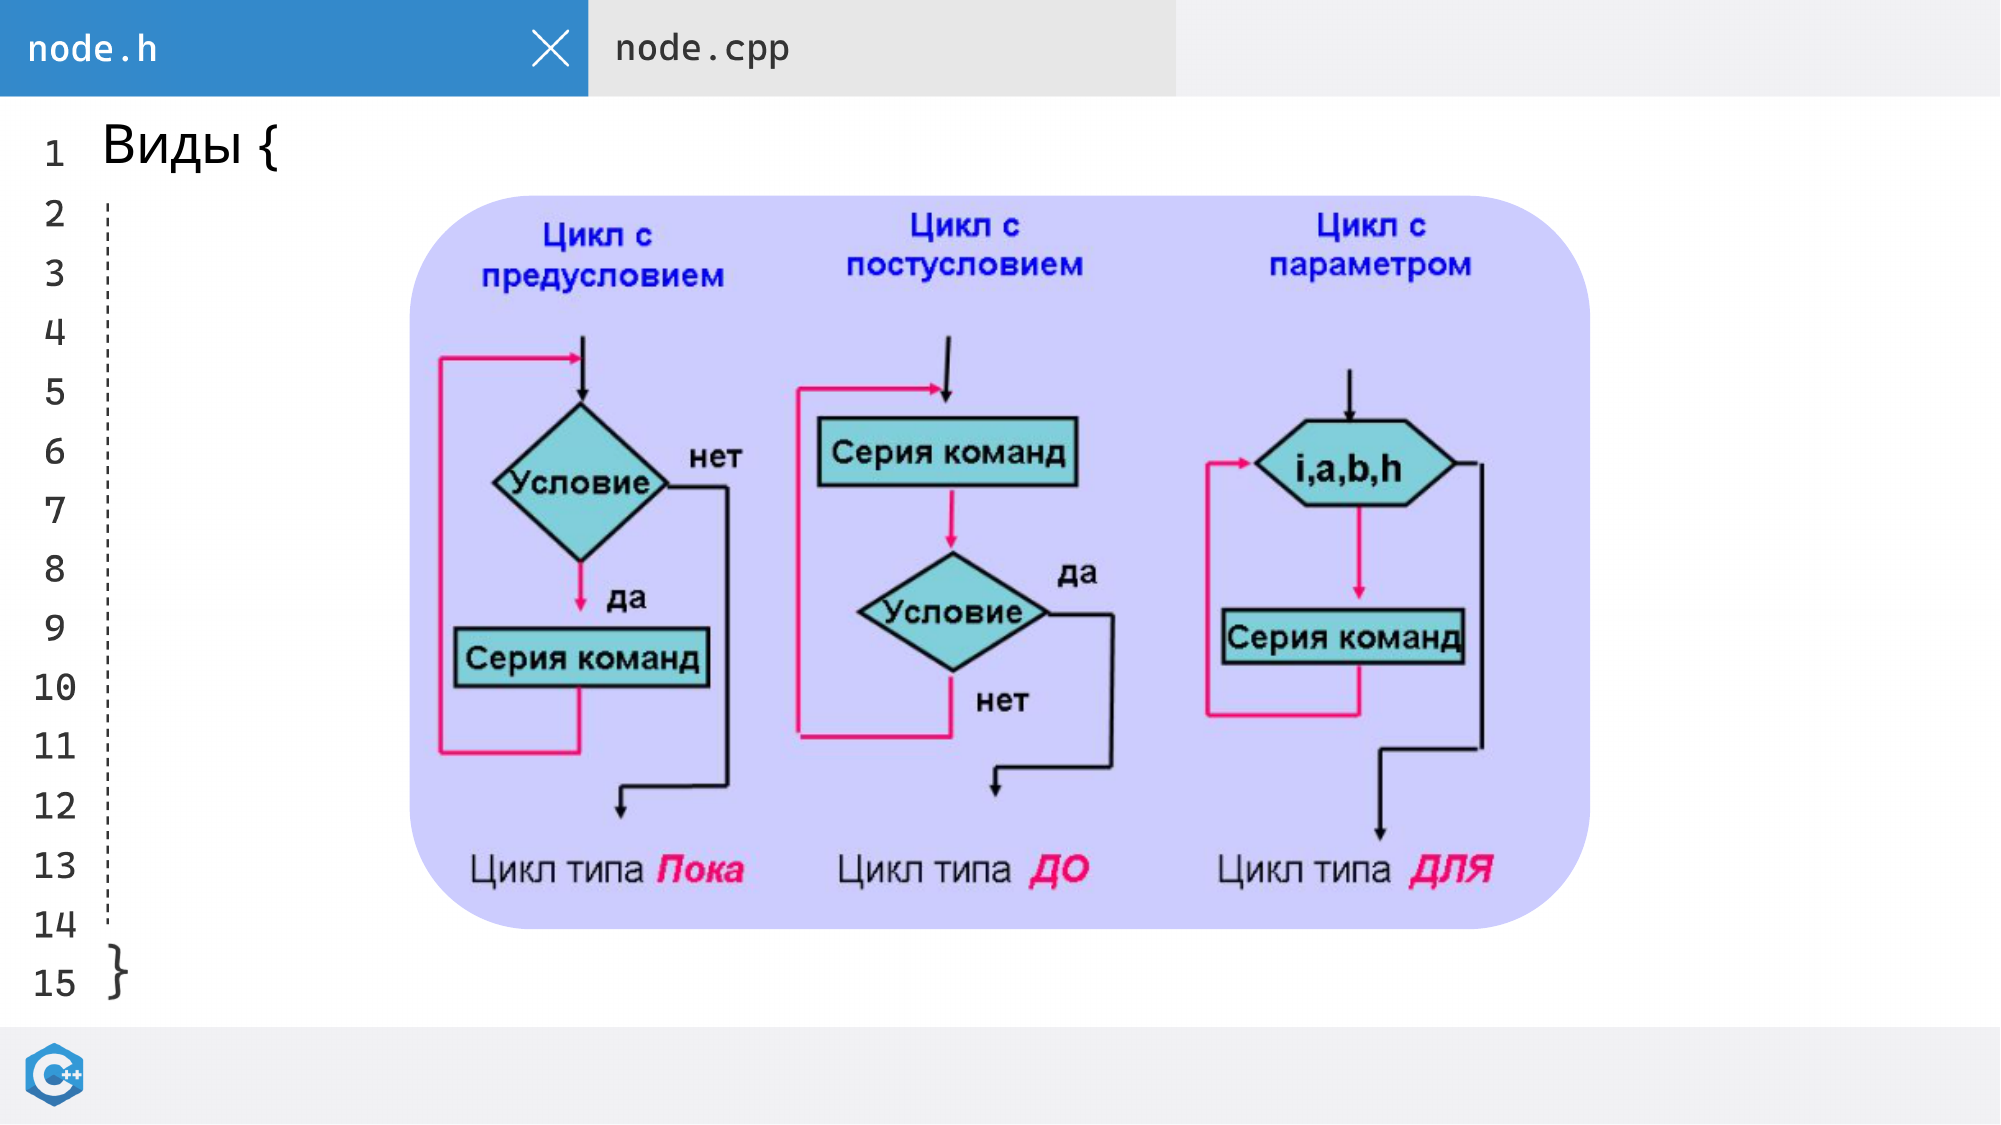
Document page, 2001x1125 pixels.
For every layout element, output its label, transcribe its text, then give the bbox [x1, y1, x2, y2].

title Виды { [86, 109, 1965, 184]
picture [409, 195, 1591, 930]
